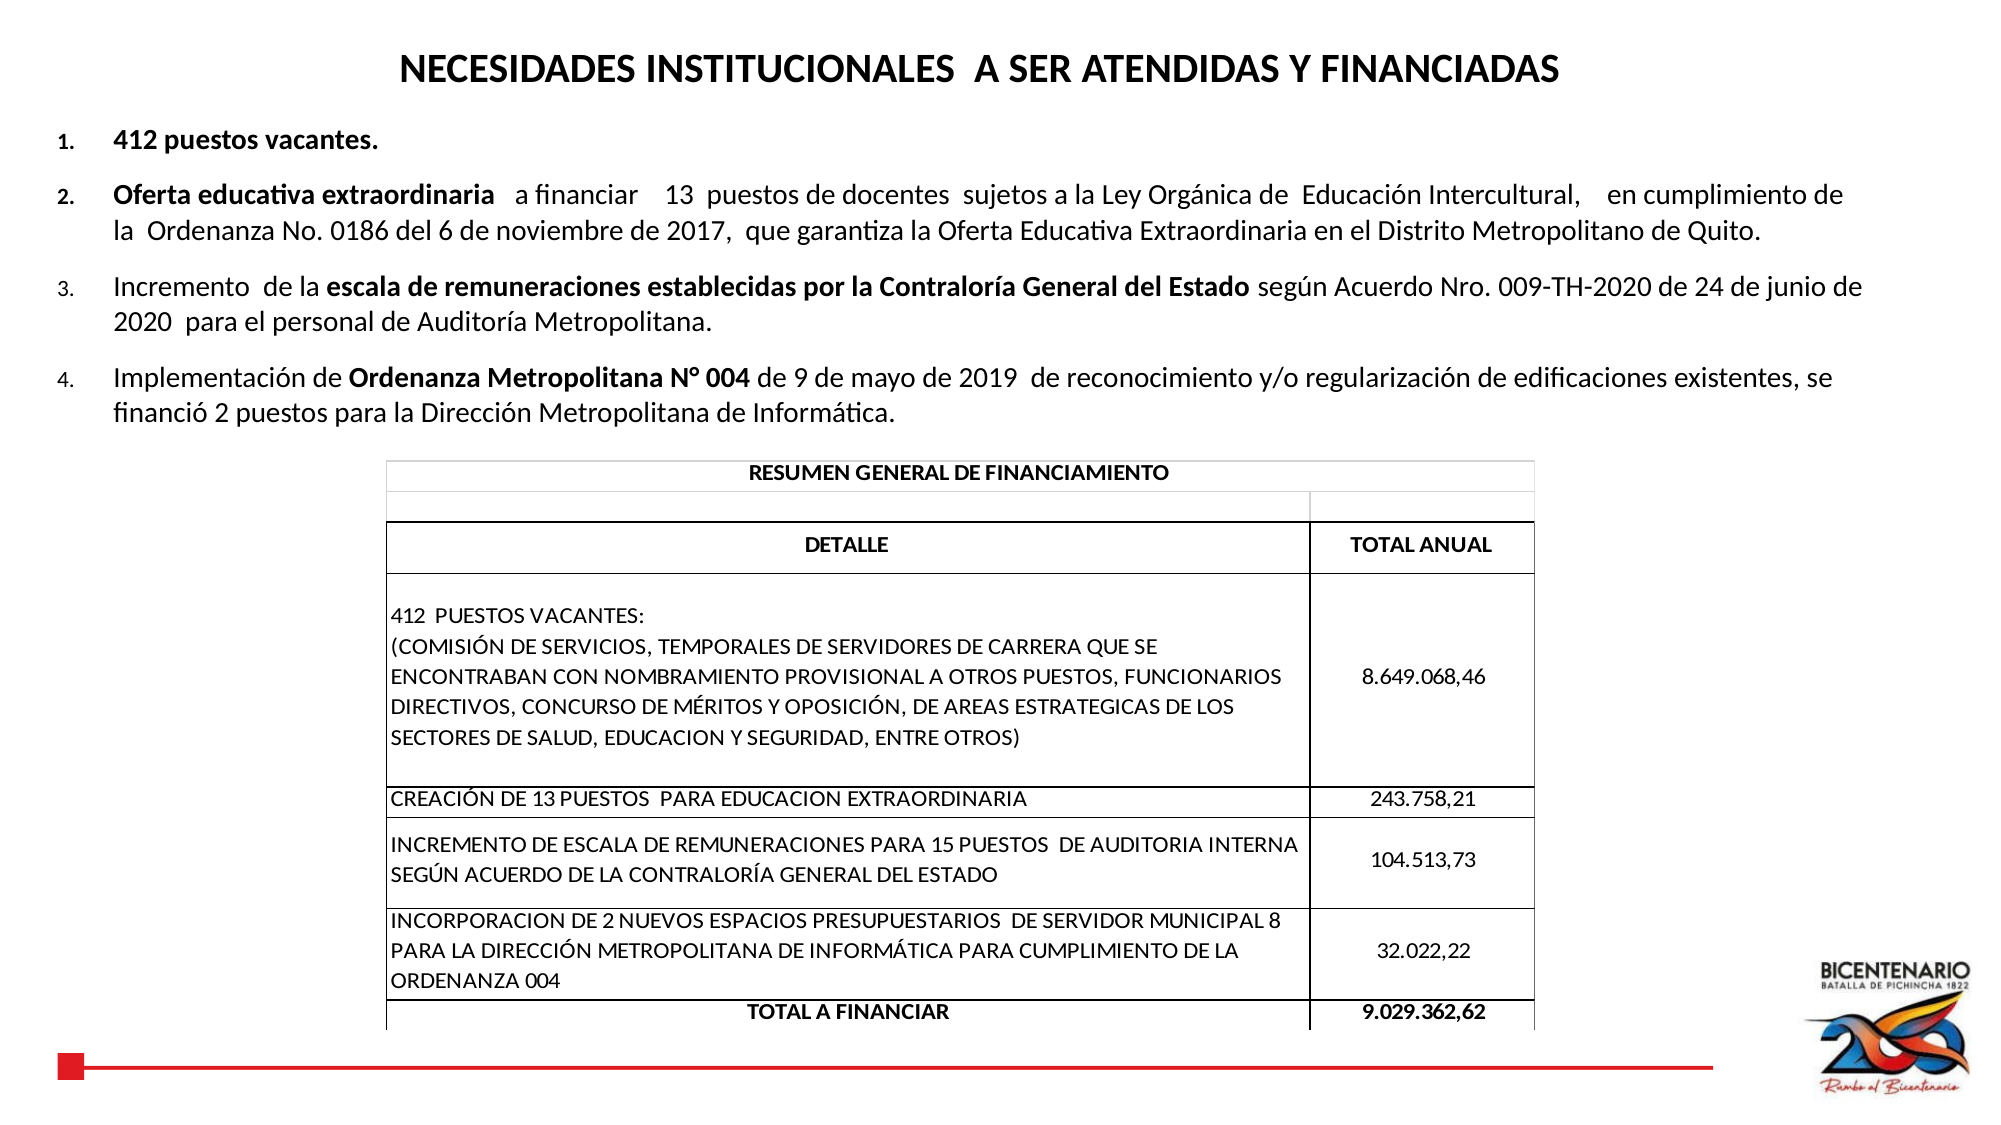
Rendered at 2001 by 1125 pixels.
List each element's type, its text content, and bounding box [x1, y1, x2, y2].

text_box NECESIDADES INSTITUCIONALES A SER ATENDIDAS Y FINANCIADAS [120, 33, 1840, 99]
picture [1797, 960, 2000, 1103]
text_box 412 puestos vacantes. Oferta educativa extraordinaria a financiar 13 puestos de docentes sujetos a la Ley Orgánica de Educación Intercultural, en cumplimiento de la Ordenanza No. 0186 del 6 de noviembre de 2017, que garantiza la Oferta Educativa Extraordinaria en el Distrito Metropolitano de Quito. Incremento de la escala de remuneraciones establecidas por la Contraloría General del Estado según Acuerdo Nro. 009-TH-2020 de 24 de junio de 2020 para el personal de Auditoría Metropolitana. Implementación de Ordenanza Metropolitana N° 004 de 9 de mayo de 2019 de reconocimiento y/o regularización de edificaciones existentes, se financió 2 puestos para la Dirección Metropolitana de Informática. [41, 112, 1880, 439]
picture [385, 460, 1537, 1032]
picture [57, 1053, 1714, 1125]
